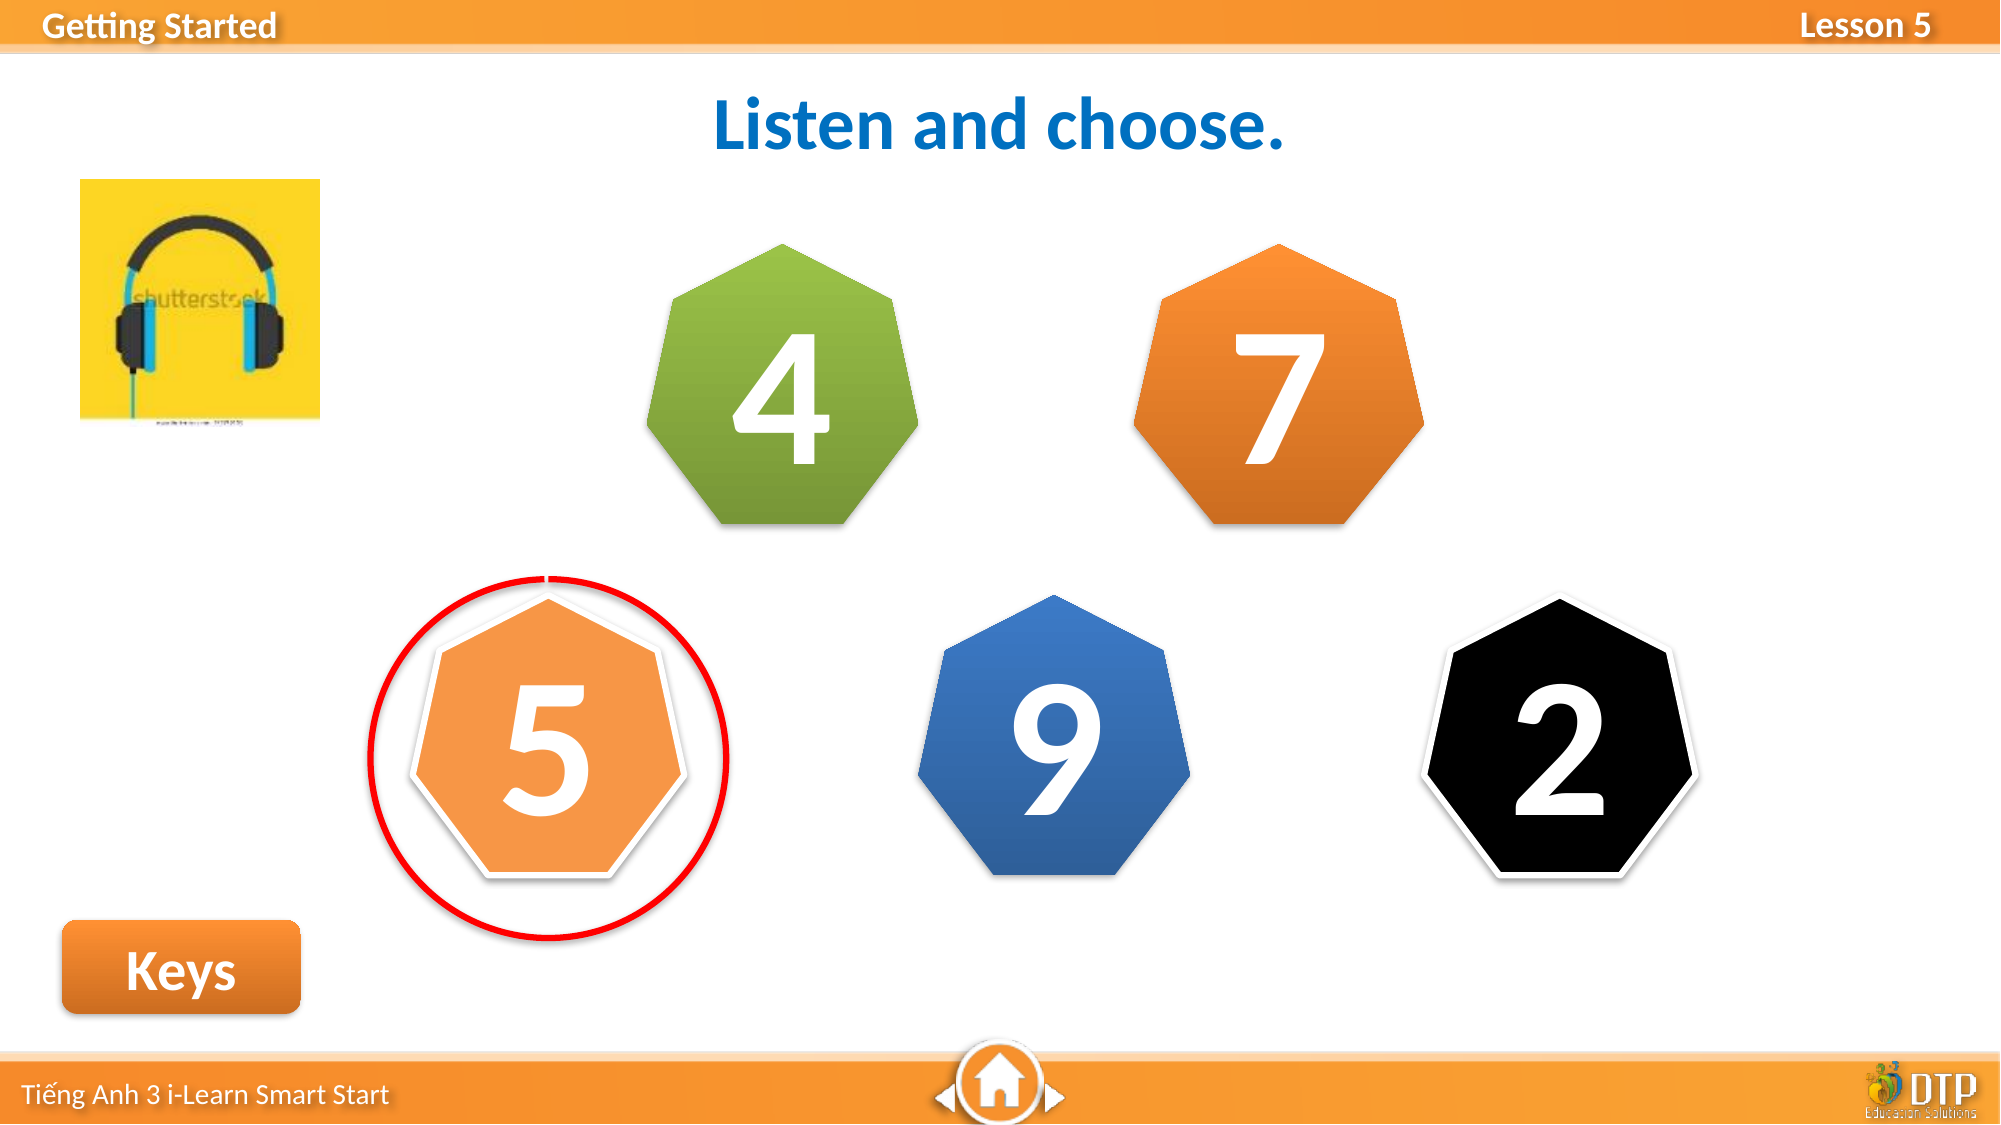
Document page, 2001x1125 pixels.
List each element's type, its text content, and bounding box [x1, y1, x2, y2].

text_box 2 [1420, 592, 1699, 879]
text_box 4 [646, 244, 919, 525]
text_box 7 [1133, 244, 1424, 525]
text_box Keys [62, 919, 302, 1014]
text_box Listen and choose. [450, 67, 1550, 173]
text_box [367, 576, 730, 942]
picture [0, 0, 2000, 1125]
text_box 9 [918, 595, 1191, 876]
